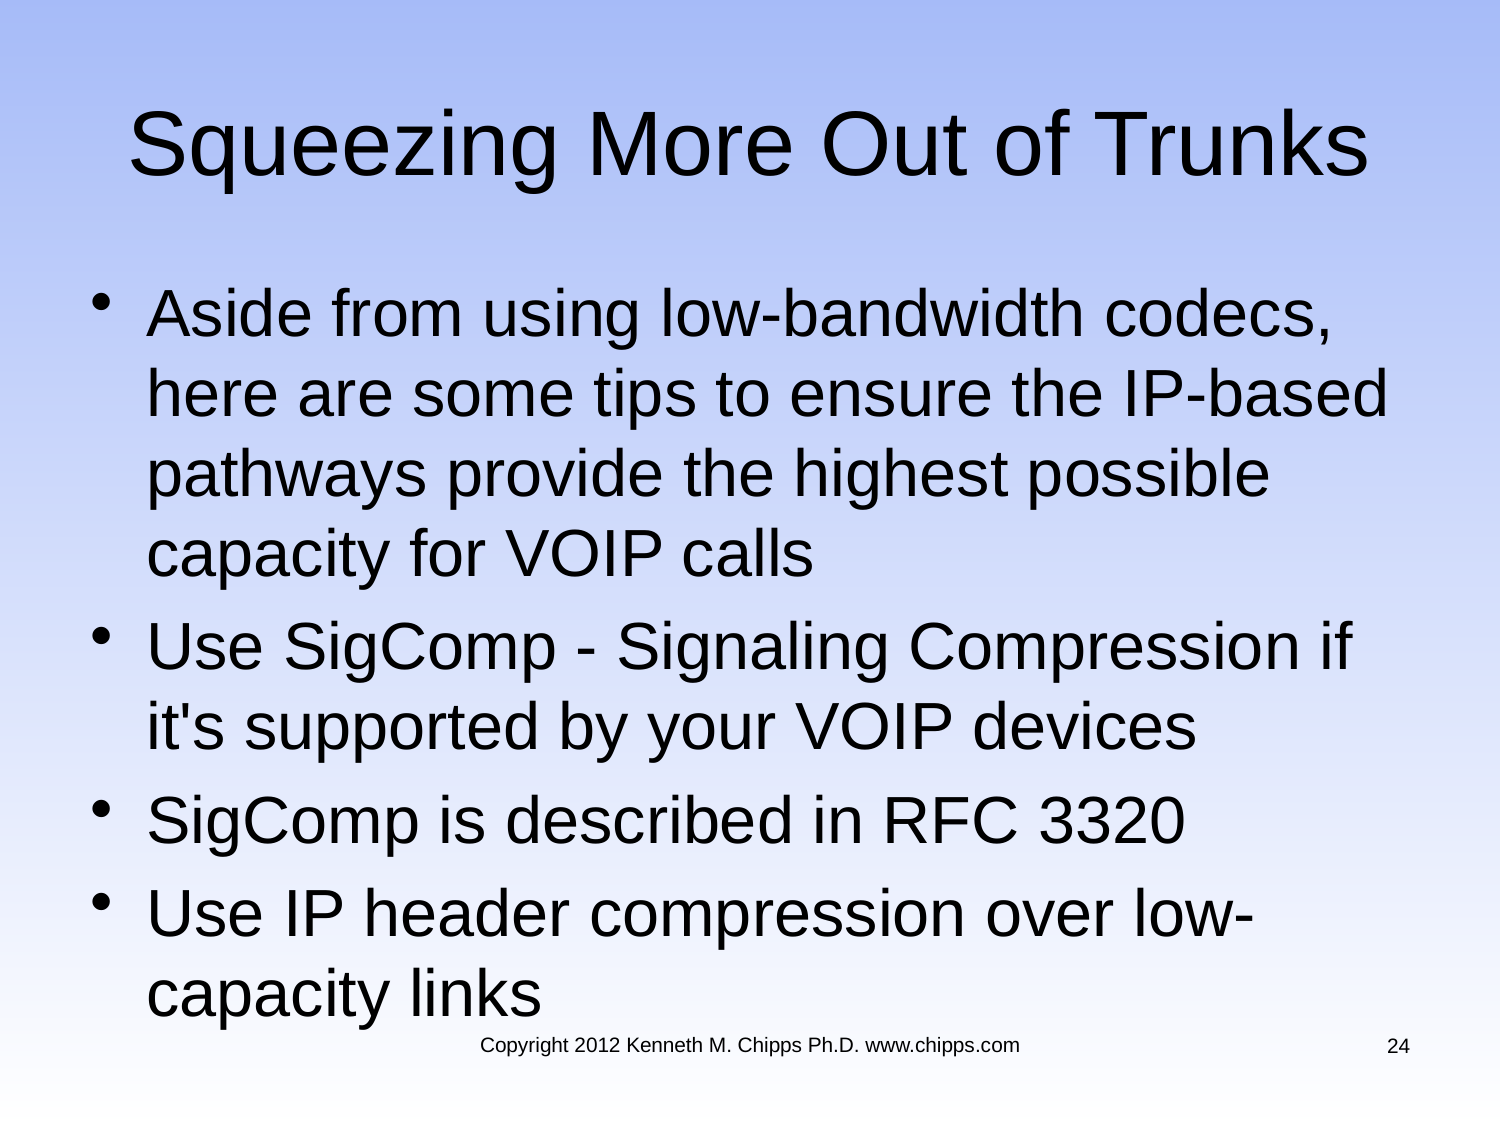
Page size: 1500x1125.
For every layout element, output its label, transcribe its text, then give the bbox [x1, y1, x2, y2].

title Squeezing More Out of Trunks [75, 45, 1425, 233]
footer Copyright 2012 Kenneth M. Chipps Ph.D. www.chipps.com [449, 1024, 1051, 1103]
slide_number 24 [1074, 1024, 1426, 1104]
list Aside from using low-bandwidth codecs, here are some tips to ensure the IP-based pathways provide the highest possible capacity for VOIP calls Use SigComp - Signaling Compression if it's supported by your VOIP devices SigComp is described in RFC 3320 Use IP header compression over low-capacity links [75, 262, 1425, 1005]
